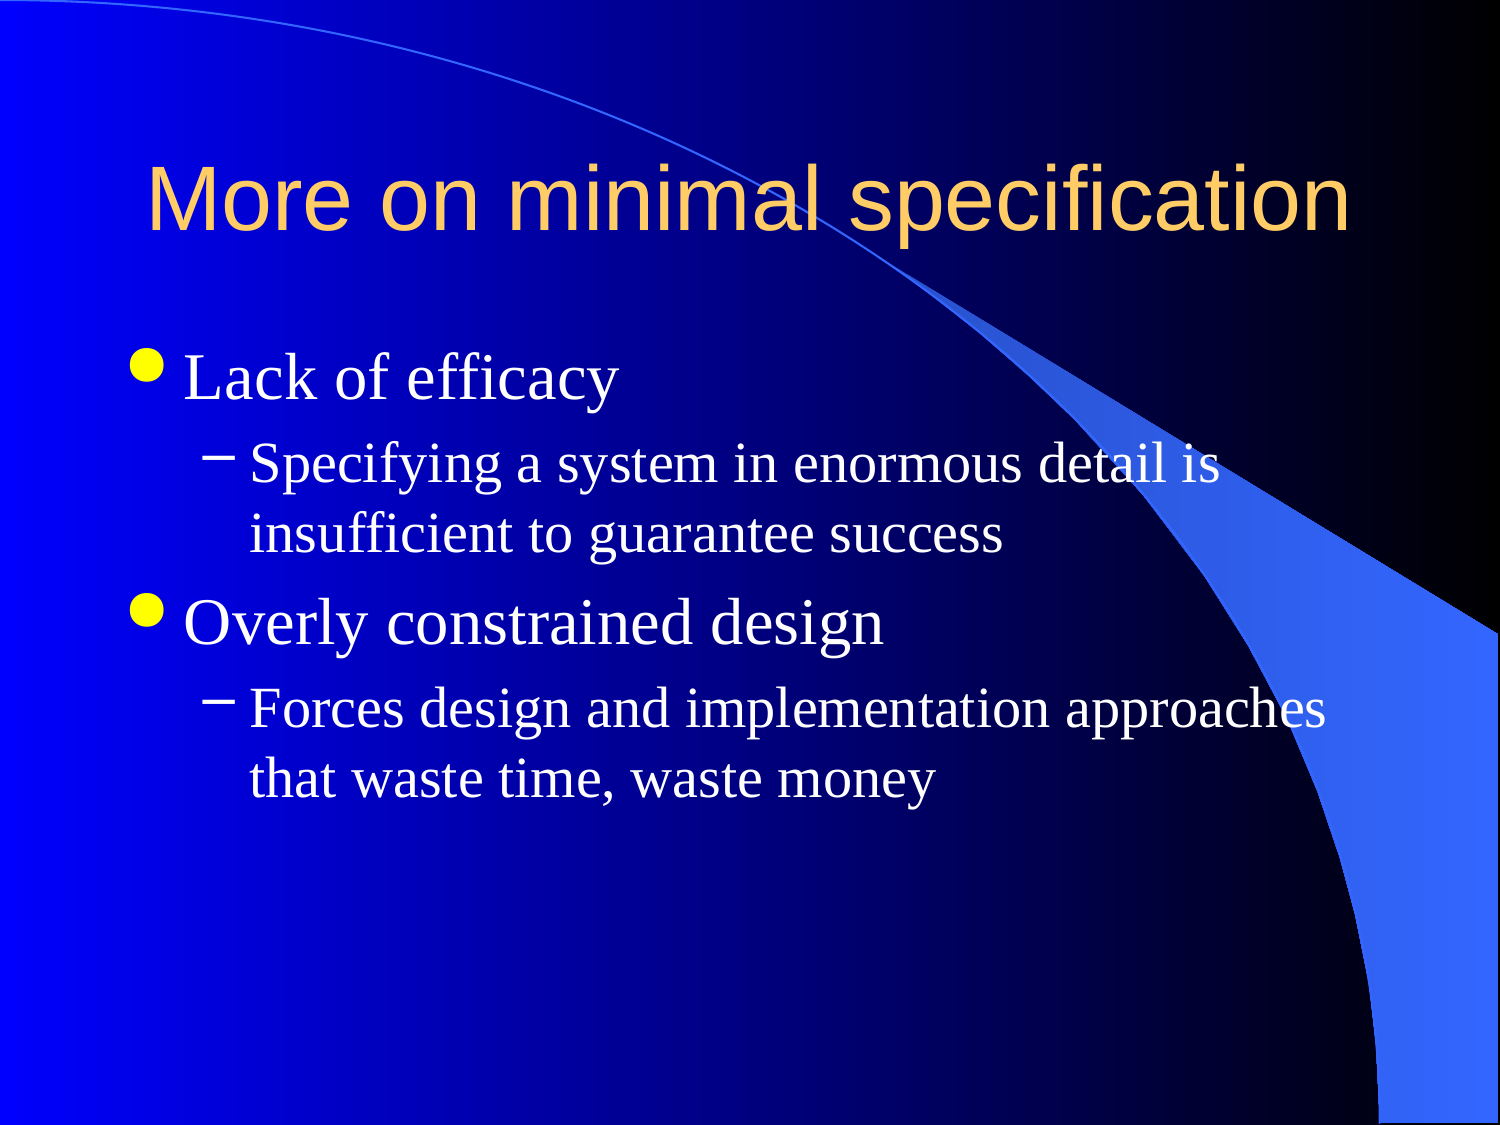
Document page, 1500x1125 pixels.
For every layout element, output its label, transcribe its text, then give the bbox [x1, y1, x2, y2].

title More on minimal specification [112, 99, 1388, 288]
list Lack of efficacy Specifying a system in enormous detail is insufficient to guarantee success Overly constrained design Forces design and implementation approaches that waste time, waste money [112, 324, 1388, 1001]
